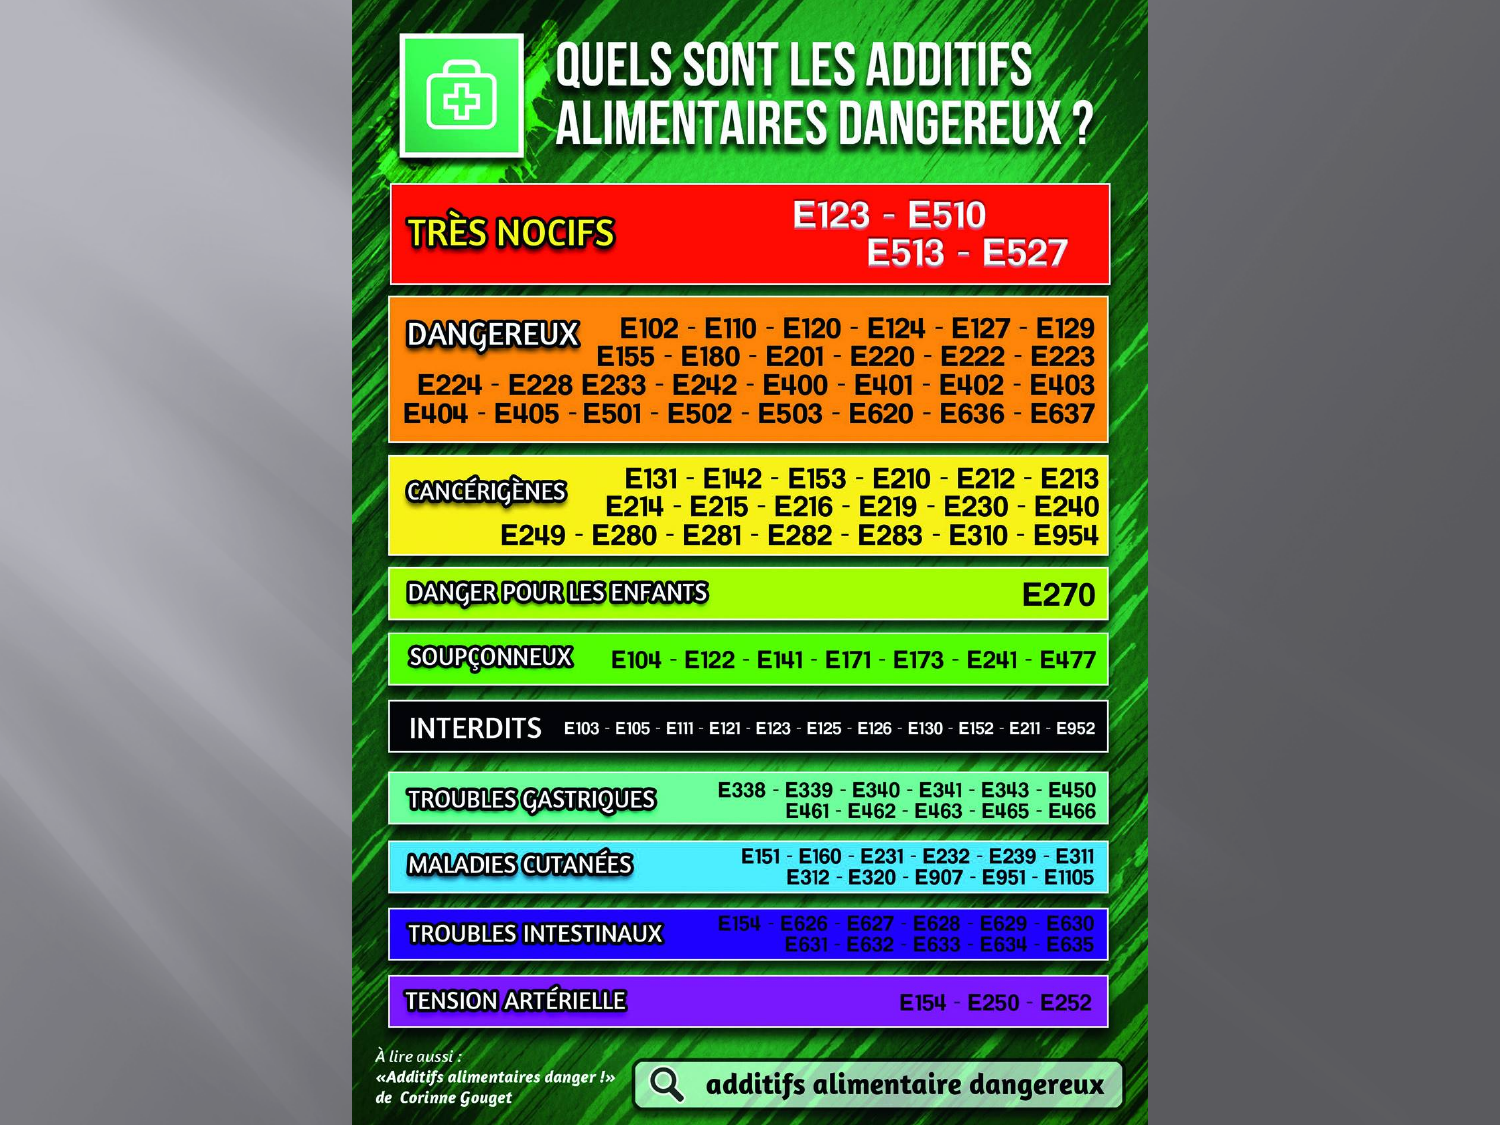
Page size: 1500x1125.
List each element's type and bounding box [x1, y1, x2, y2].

picture [351, 0, 1149, 1125]
